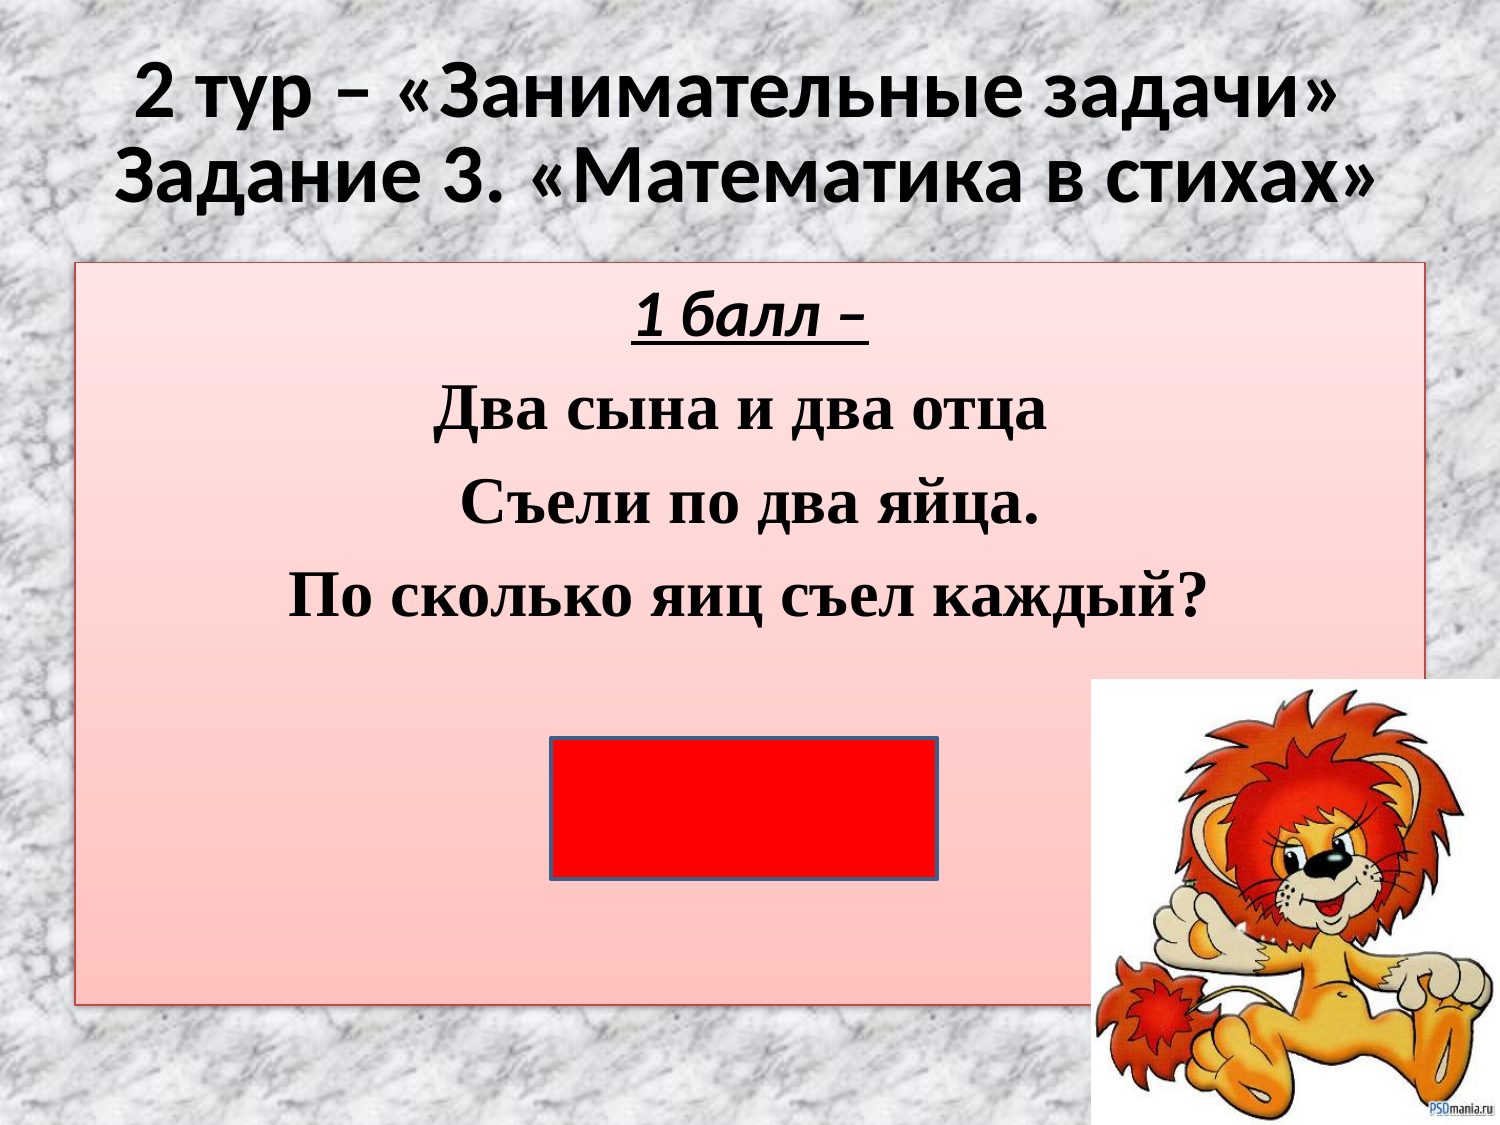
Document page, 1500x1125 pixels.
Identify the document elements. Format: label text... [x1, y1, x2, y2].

title 2 тур – «Занимательные задачи» Задание 3. «Математика в стихах» [75, 45, 1425, 233]
list 1 балл – Два сына и два отца Съели по два яйца. По сколько яиц съел каждый? (по одному) [74, 262, 1426, 1006]
text_box [549, 736, 939, 881]
picture [0, 0, 1500, 1125]
